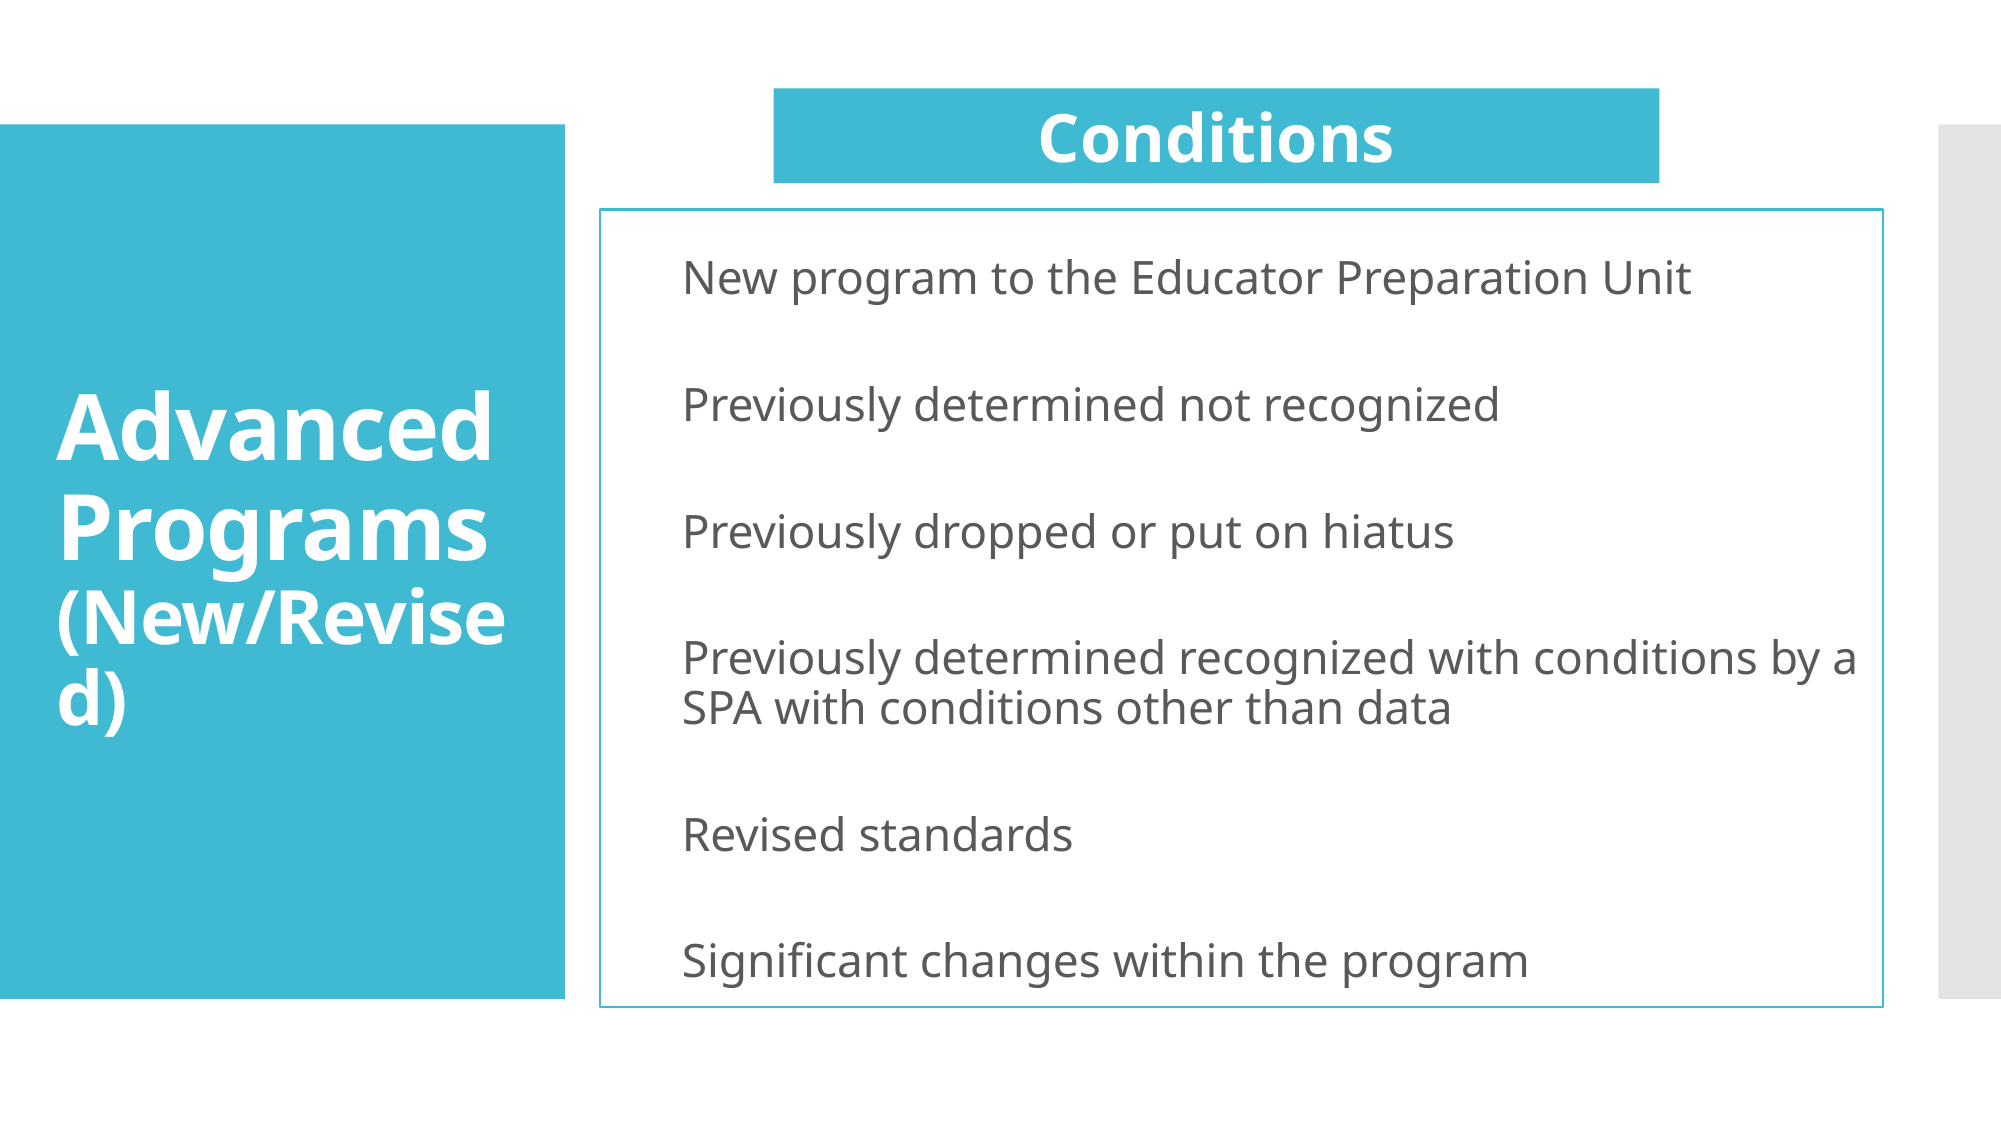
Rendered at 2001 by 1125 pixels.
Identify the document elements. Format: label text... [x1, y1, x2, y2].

list New program to the Educator Preparation Unit Previously determined not recognized Previously dropped or put on hiatus Previously determined recognized with conditions by a SPA with conditions other than data Revised standards Significant changes within the program [600, 209, 1884, 1008]
text_box Conditions [773, 88, 1660, 184]
title Advanced Programs (New/Revised) [41, 184, 525, 940]
